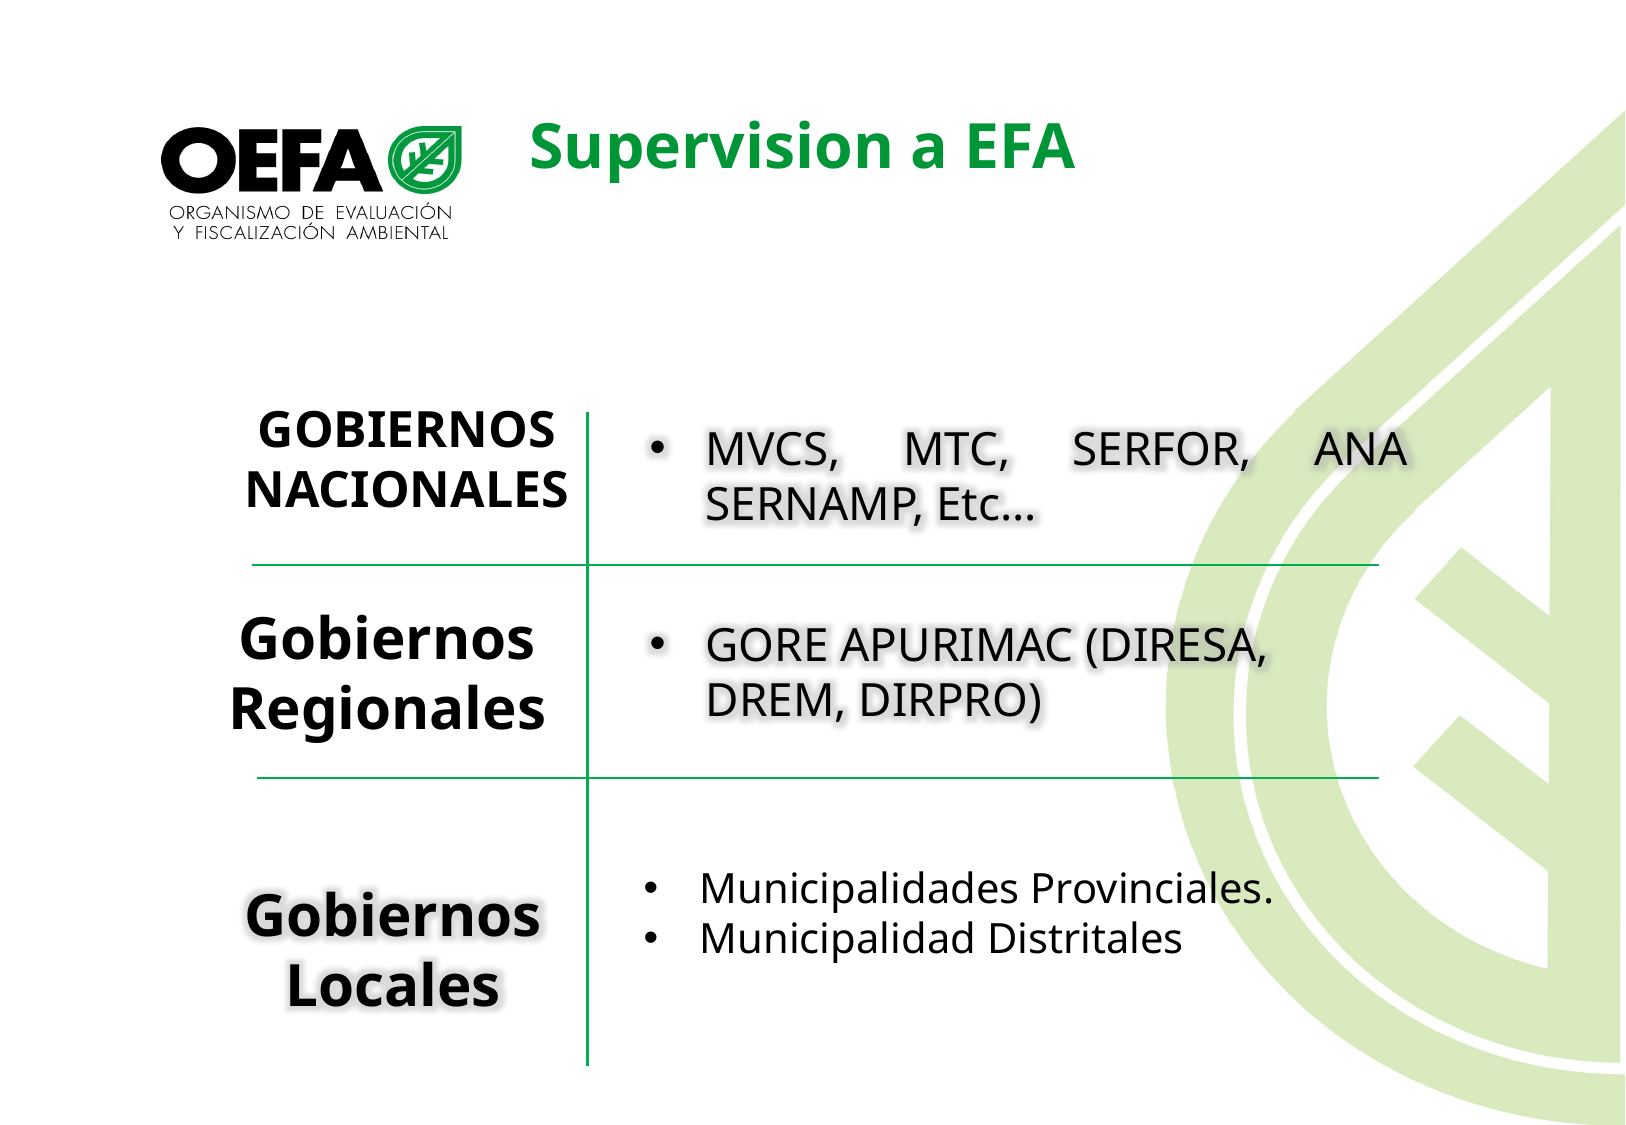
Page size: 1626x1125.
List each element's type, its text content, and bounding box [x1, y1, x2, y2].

text_box Gobiernos Regionales [203, 593, 571, 749]
text_box Municipalidades Provinciales. Municipalidad Distritales [628, 854, 1380, 970]
text_box GORE APURIMAC (DIRESA, DREM, DIRPRO) [633, 579, 1381, 761]
title Supervision a EFA [514, 107, 1566, 190]
text_box Gobiernos Locales [589, 896, 600, 1050]
text_box Gobiernos Locales [186, 896, 586, 1050]
picture [0, 0, 1626, 1125]
text_box MVCS, MTC, SERFOR, ANA SERNAMP, Etc… [633, 410, 1424, 538]
text_box GOBIERNOS NACIONALES [217, 389, 597, 525]
